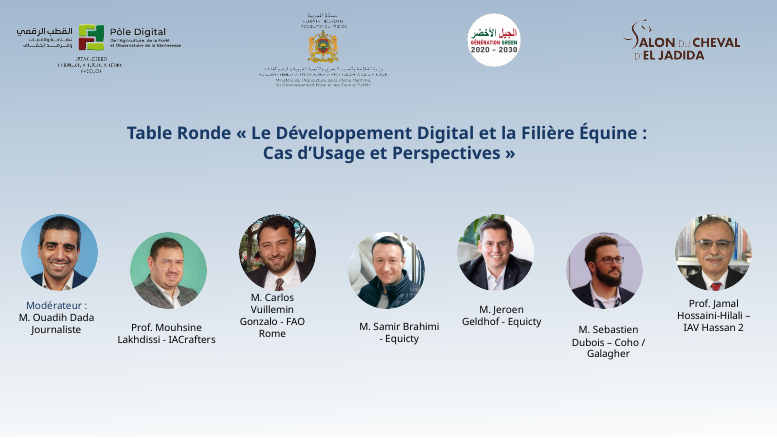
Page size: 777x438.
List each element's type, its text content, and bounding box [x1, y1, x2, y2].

picture [17, 24, 181, 73]
text_box Prof. Jamal Hossaini-Hilali – IAV Hassan 2 [662, 292, 766, 339]
text_box Table Ronde « Le Développement Digital et la Filière Équine : Cas d’Usage et Perspectives » [25, 116, 753, 170]
text_box Prof. Mouhsine Lakhdissi - IACrafters [103, 313, 230, 354]
picture [621, 18, 740, 60]
text_box M. Carlos Vuillemin Gonzalo - FAO Rome [221, 292, 324, 339]
picture [457, 214, 534, 291]
picture [130, 232, 207, 309]
picture [21, 214, 98, 291]
picture [675, 214, 752, 291]
text_box M. Sebastien Dubois – Coho / Galagher [557, 318, 660, 366]
picture [348, 232, 425, 309]
text_box Modérateur : M. Ouadih Dada Journaliste [11, 294, 102, 342]
text_box M. Jeroen Geldhof - Equicty [450, 292, 553, 339]
picture [239, 214, 316, 291]
picture [566, 232, 643, 309]
picture [259, 13, 387, 87]
picture [467, 13, 521, 67]
text_box M. Samir Brahimi - Equicty [348, 308, 451, 356]
